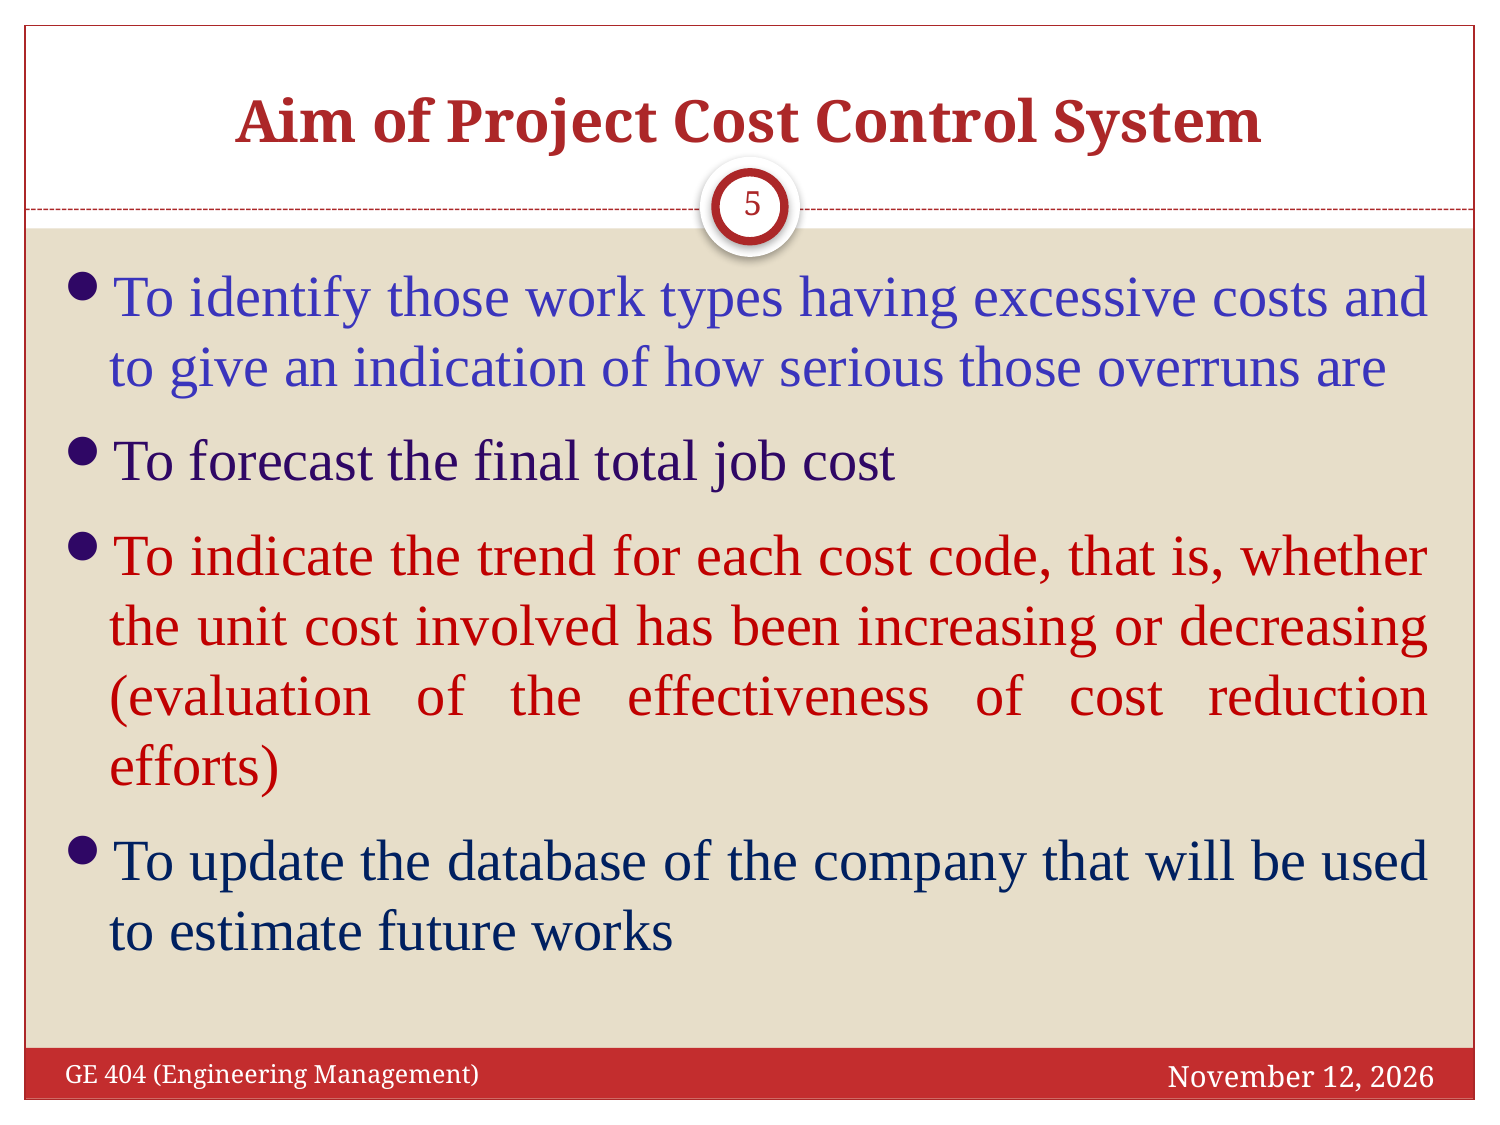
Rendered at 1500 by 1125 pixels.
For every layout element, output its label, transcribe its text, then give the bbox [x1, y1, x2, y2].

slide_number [950, 1050, 1450, 1111]
footer GE 404 (Engineering Management) [50, 1051, 638, 1112]
list To identify those work types having excessive costs and to give an indication of how serious those overruns are To forecast the final total job cost To indicate the trend for each cost code, that is, whether the unit cost involved has been increasing or decreasing (evaluation of the effectiveness of cost reduction efforts) To update the database of the company that will be used to estimate future works [49, 250, 1445, 1001]
title Aim of Project Cost Control System [49, 37, 1450, 162]
slide_number 5 [715, 168, 791, 241]
